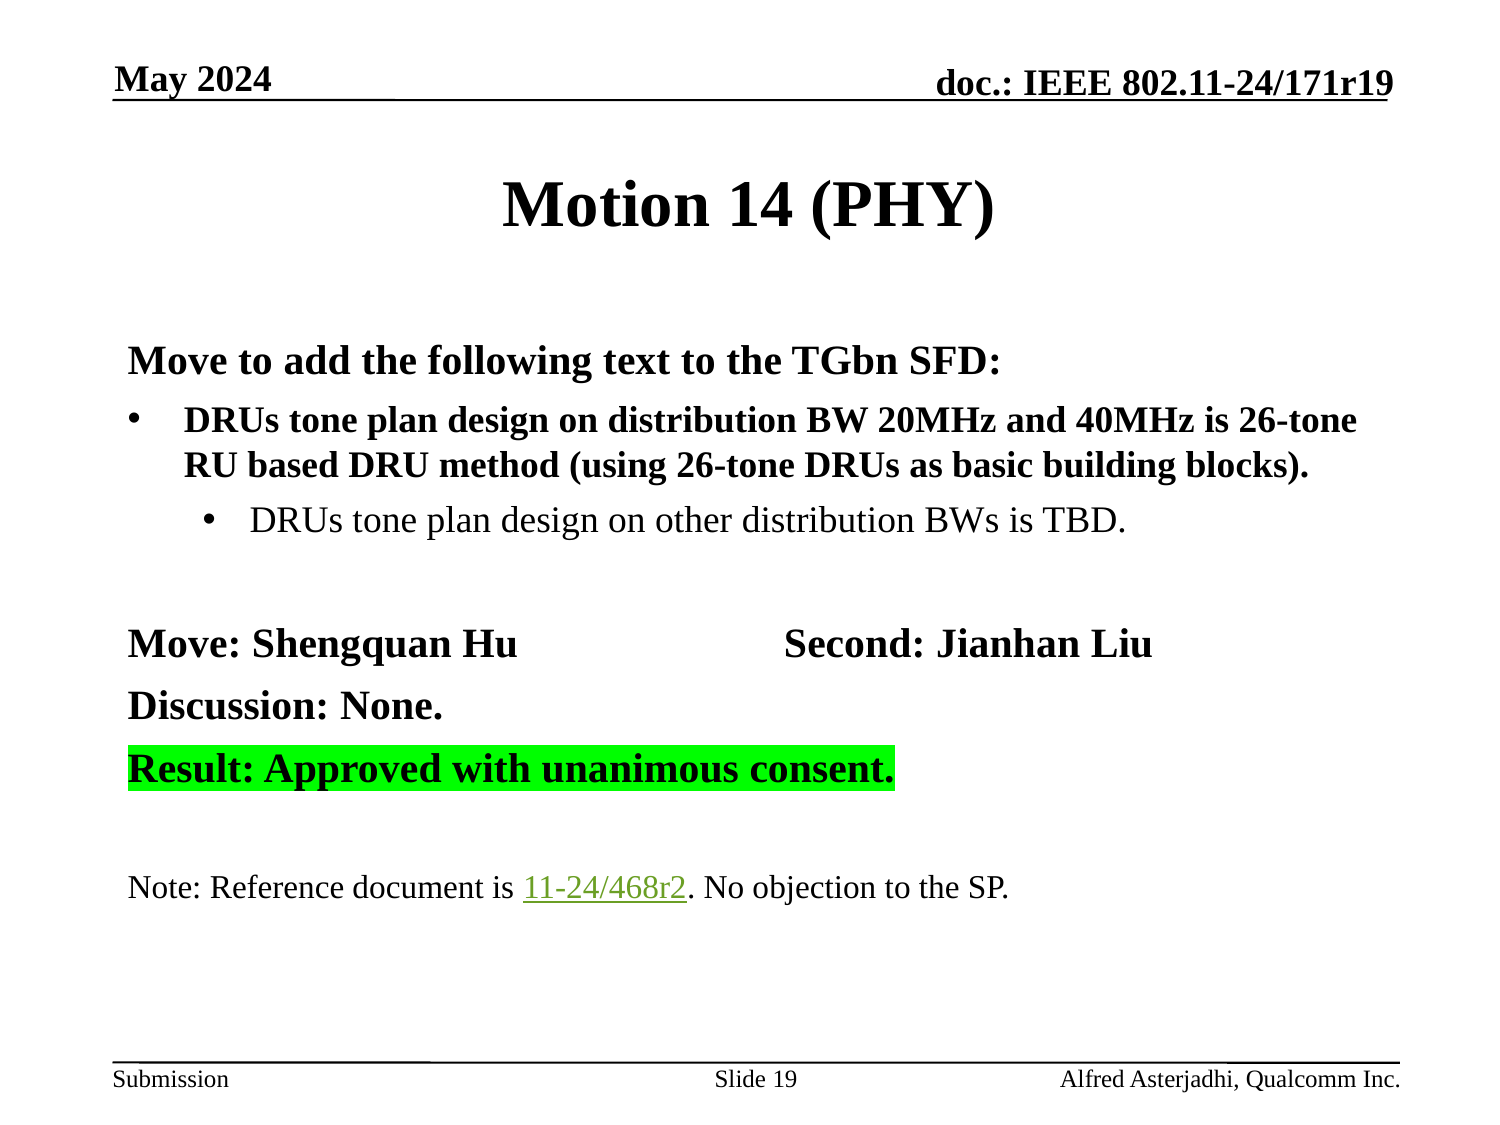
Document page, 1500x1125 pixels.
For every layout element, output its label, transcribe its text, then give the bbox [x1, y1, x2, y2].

slide_number Slide 19 [712, 1061, 800, 1123]
list Move to add the following text to the TGbn SFD: DRUs tone plan design on distribution BW 20MHz and 40MHz is 26-tone RU based DRU method (using 26-tone DRUs as basic building blocks). DRUs tone plan design on other distribution BWs is TBD. Move: Shengquan Hu Second: Jianhan Liu Discussion: None. Result: Approved with unanimous consent. Note: Reference document is 11-24/468r2. No objection to the SP. [112, 324, 1388, 1063]
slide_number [114, 54, 423, 100]
footer Alfred Asterjadhi, Qualcomm Inc. [878, 1061, 1402, 1093]
title Motion 14 (PHY) [112, 112, 1388, 288]
